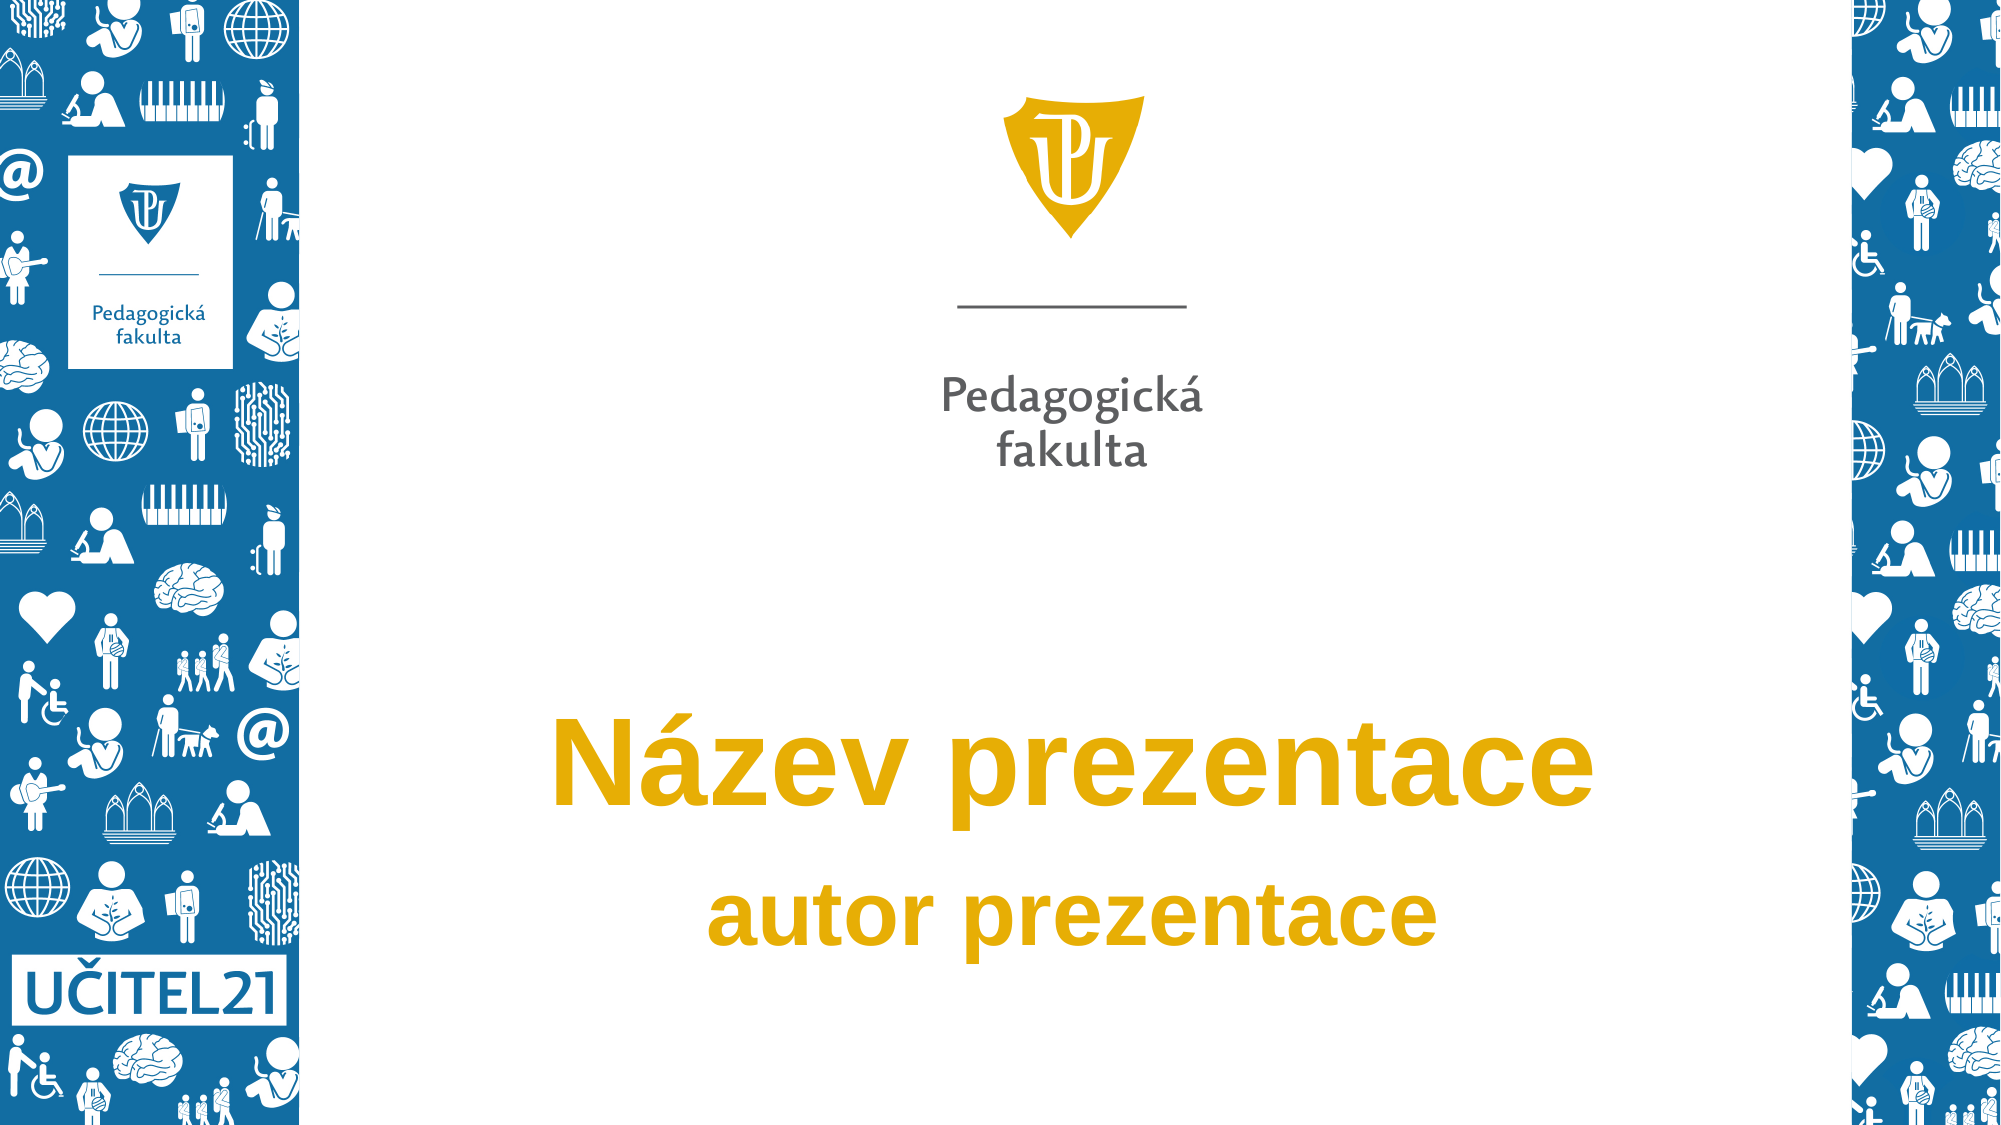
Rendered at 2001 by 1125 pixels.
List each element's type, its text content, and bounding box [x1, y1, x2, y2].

text_box autor prezentace [296, 856, 1850, 973]
title Název prezentace [296, 639, 1850, 841]
picture [0, 0, 2001, 1125]
